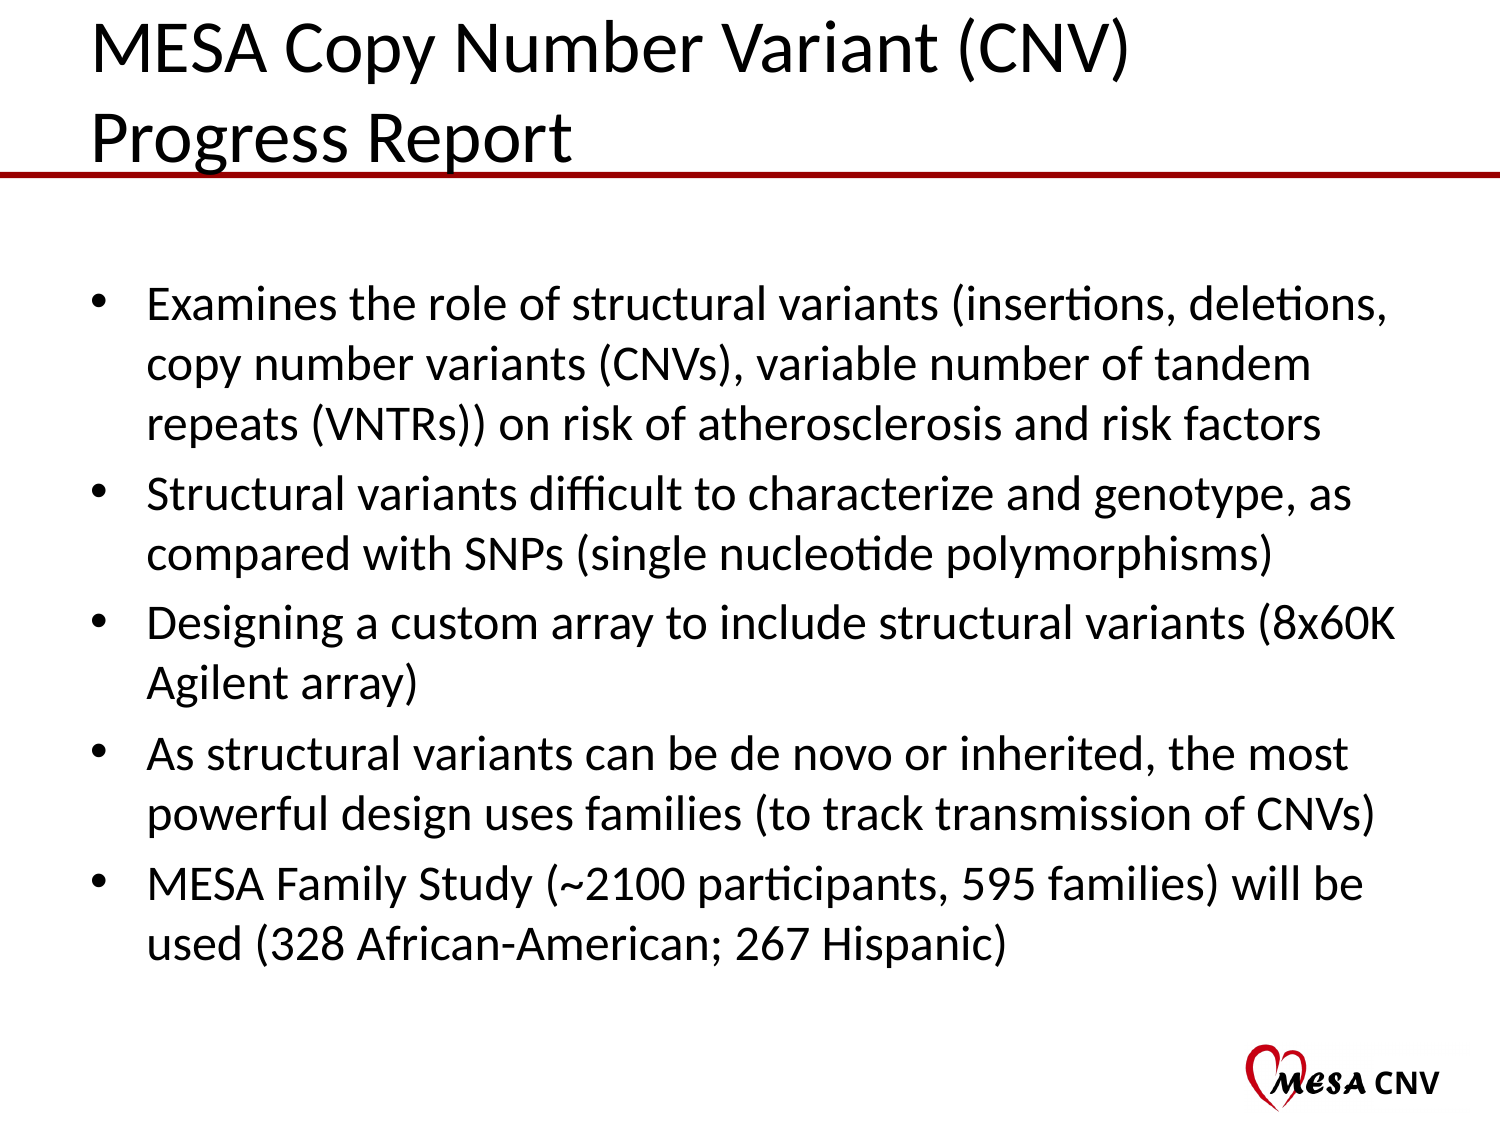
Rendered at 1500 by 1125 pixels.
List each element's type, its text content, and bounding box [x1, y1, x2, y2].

title MESA Copy Number Variant (CNV) Progress Report [74, 17, 1426, 158]
text_box CNV [1373, 1055, 1479, 1109]
picture [1244, 1042, 1470, 1113]
list Examines the role of structural variants (insertions, deletions, copy number variants (CNVs), variable number of tandem repeats (VNTRs)) on risk of atherosclerosis and risk factors Structural variants difficult to characterize and genotype, as compared with SNPs (single nucleotide polymorphisms) Designing a custom array to include structural variants (8x60K Agilent array) As structural variants can be de novo or inherited, the most powerful design uses families (to track transmission of CNVs) MESA Family Study (~2100 participants, 595 families) will be used (328 African-American; 267 Hispanic) [74, 262, 1426, 1006]
